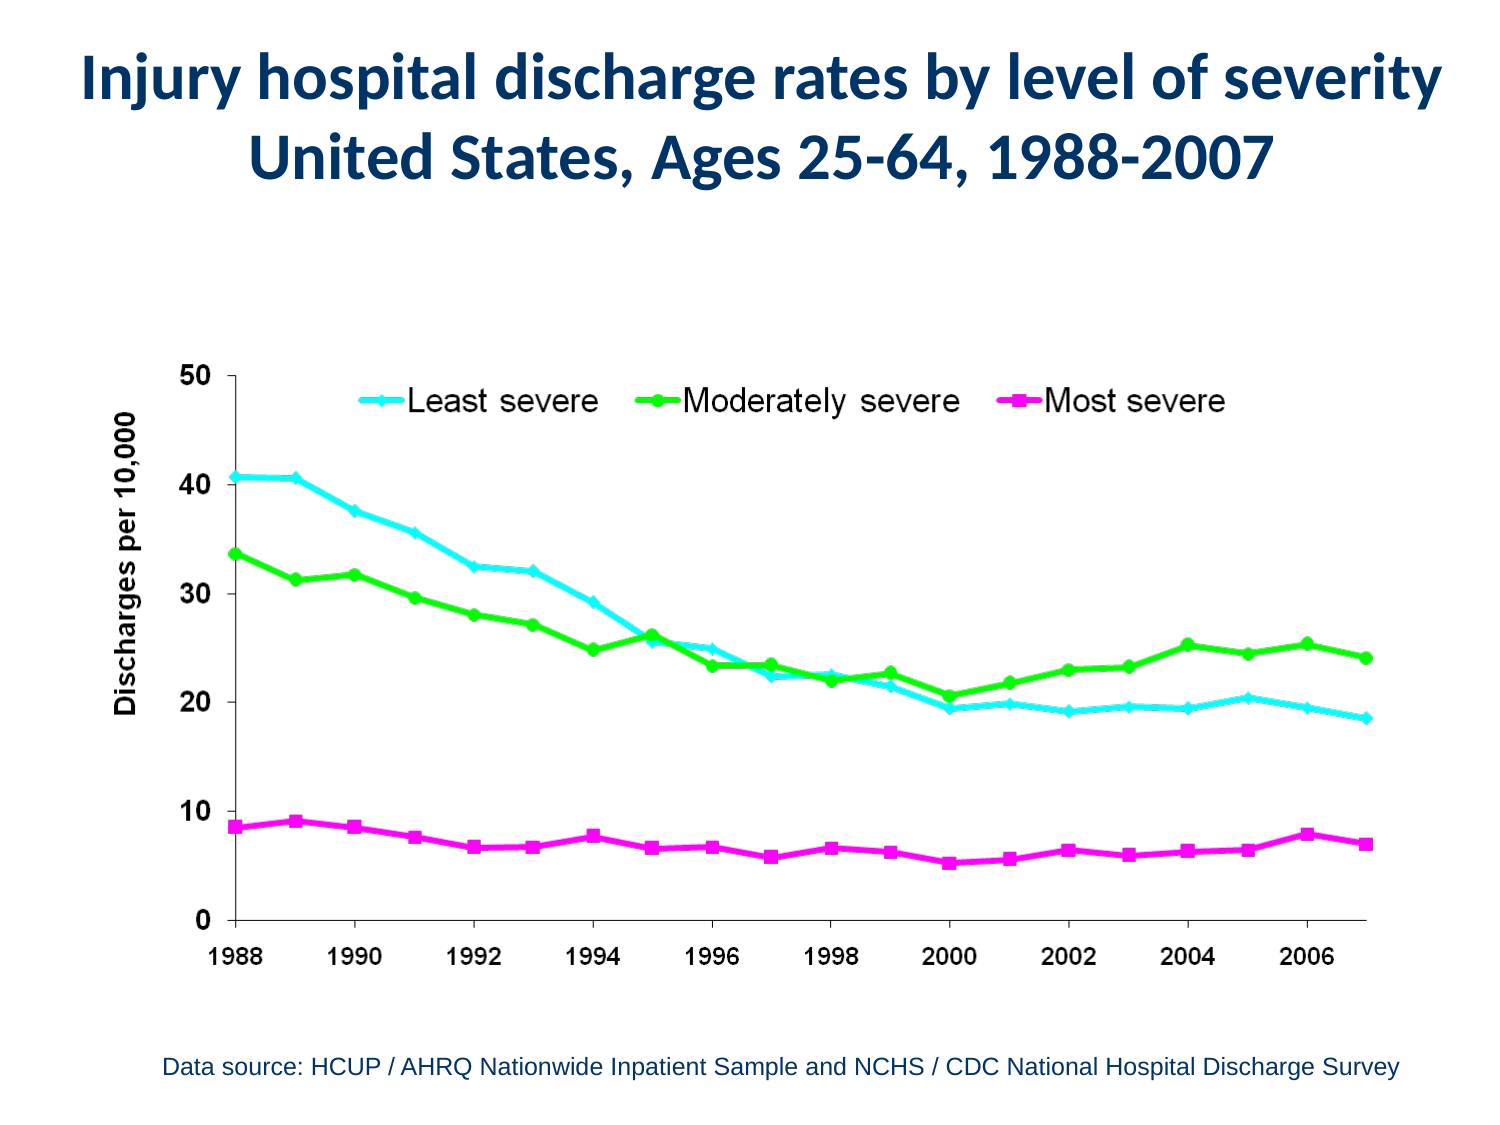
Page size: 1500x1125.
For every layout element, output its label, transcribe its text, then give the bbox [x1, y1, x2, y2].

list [85, 270, 1415, 997]
title Injury hospital discharge rates by level of severity United States, Ages 25-64, 1988-2007 [62, 0, 1463, 226]
text_box Data source: HCUP / AHRQ Nationwide Inpatient Sample and NCHS / CDC National Hospital Discharge Survey [147, 1043, 1425, 1089]
